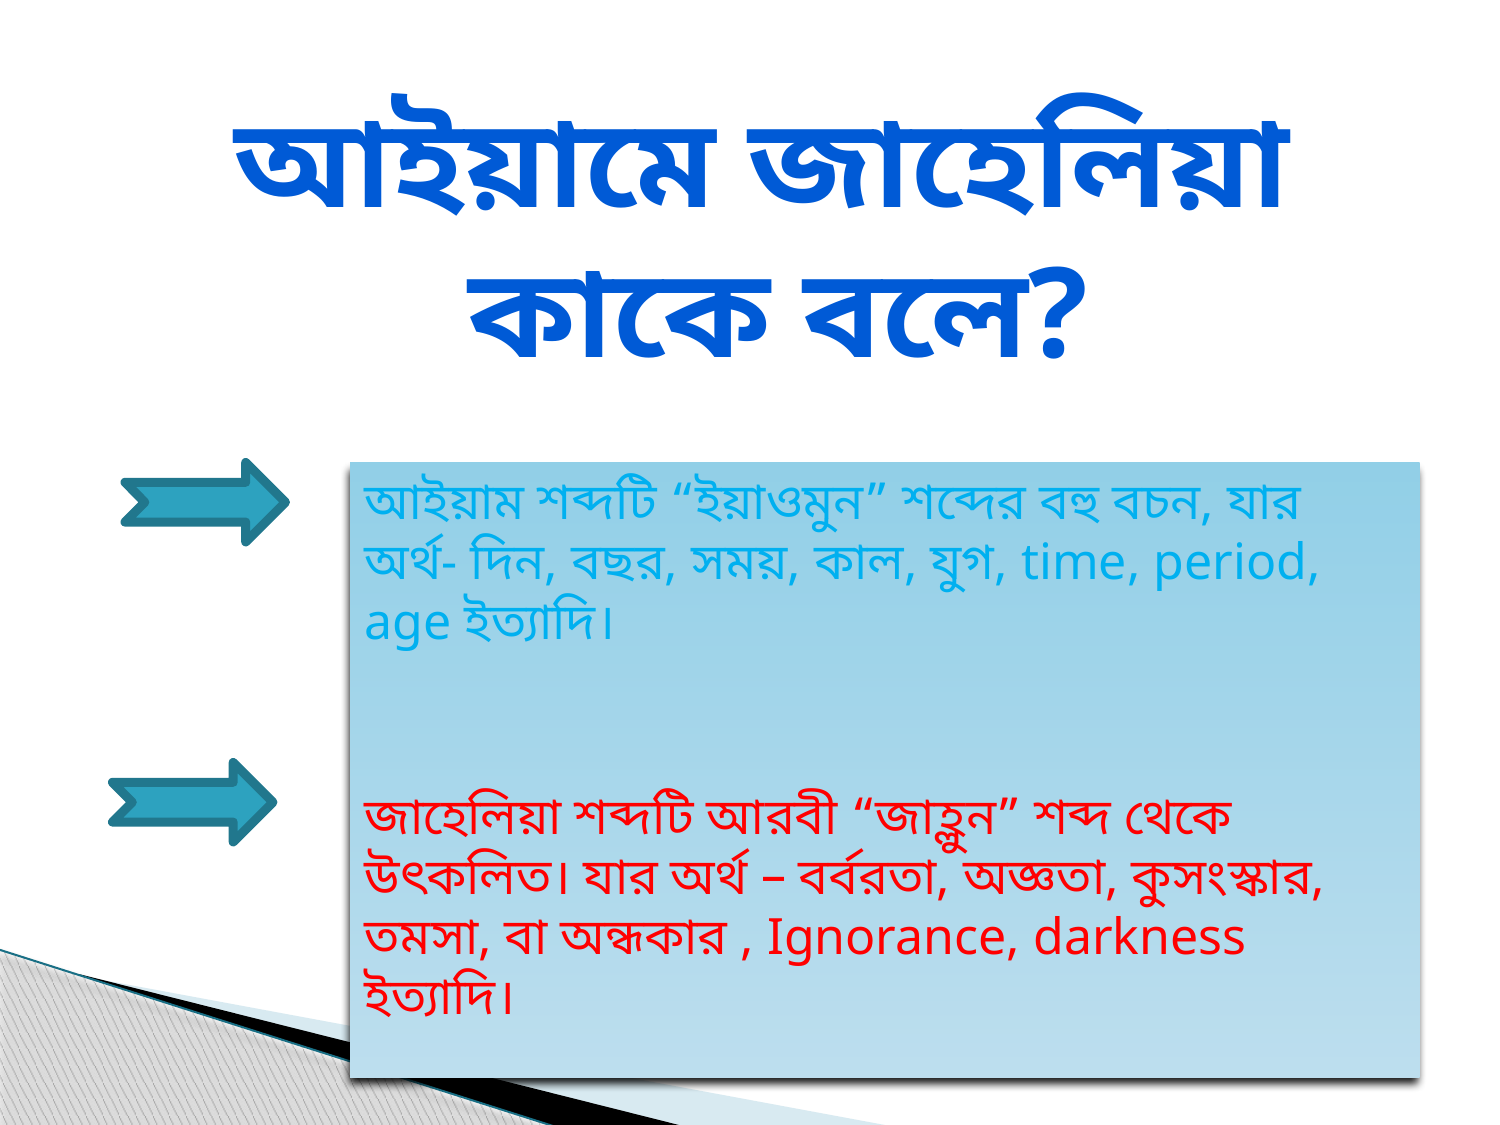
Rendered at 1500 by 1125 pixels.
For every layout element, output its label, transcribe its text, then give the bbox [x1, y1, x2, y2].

text_box [107, 758, 278, 847]
text_box আইয়ামে জাহেলিয়া কাকে বলে? [219, 74, 1338, 390]
text_box [120, 458, 290, 547]
text_box আইয়াম শব্দটি “ইয়াওমুন” শব্দের বহু বচন, যার অর্থ- দিন, বছর, সময়, কাল, যুগ, time, period, age ইত্যাদি। জাহেলিয়া শব্দটি আরবী “জাহ্লুন” শব্দ থেকে উৎকলিত। যার অর্থ – বর্বরতা, অজ্ঞতা, কুসংস্কার, তমসা, বা অন্ধকার , Ignorance, darkness ইত্যাদি। [350, 462, 1420, 1078]
